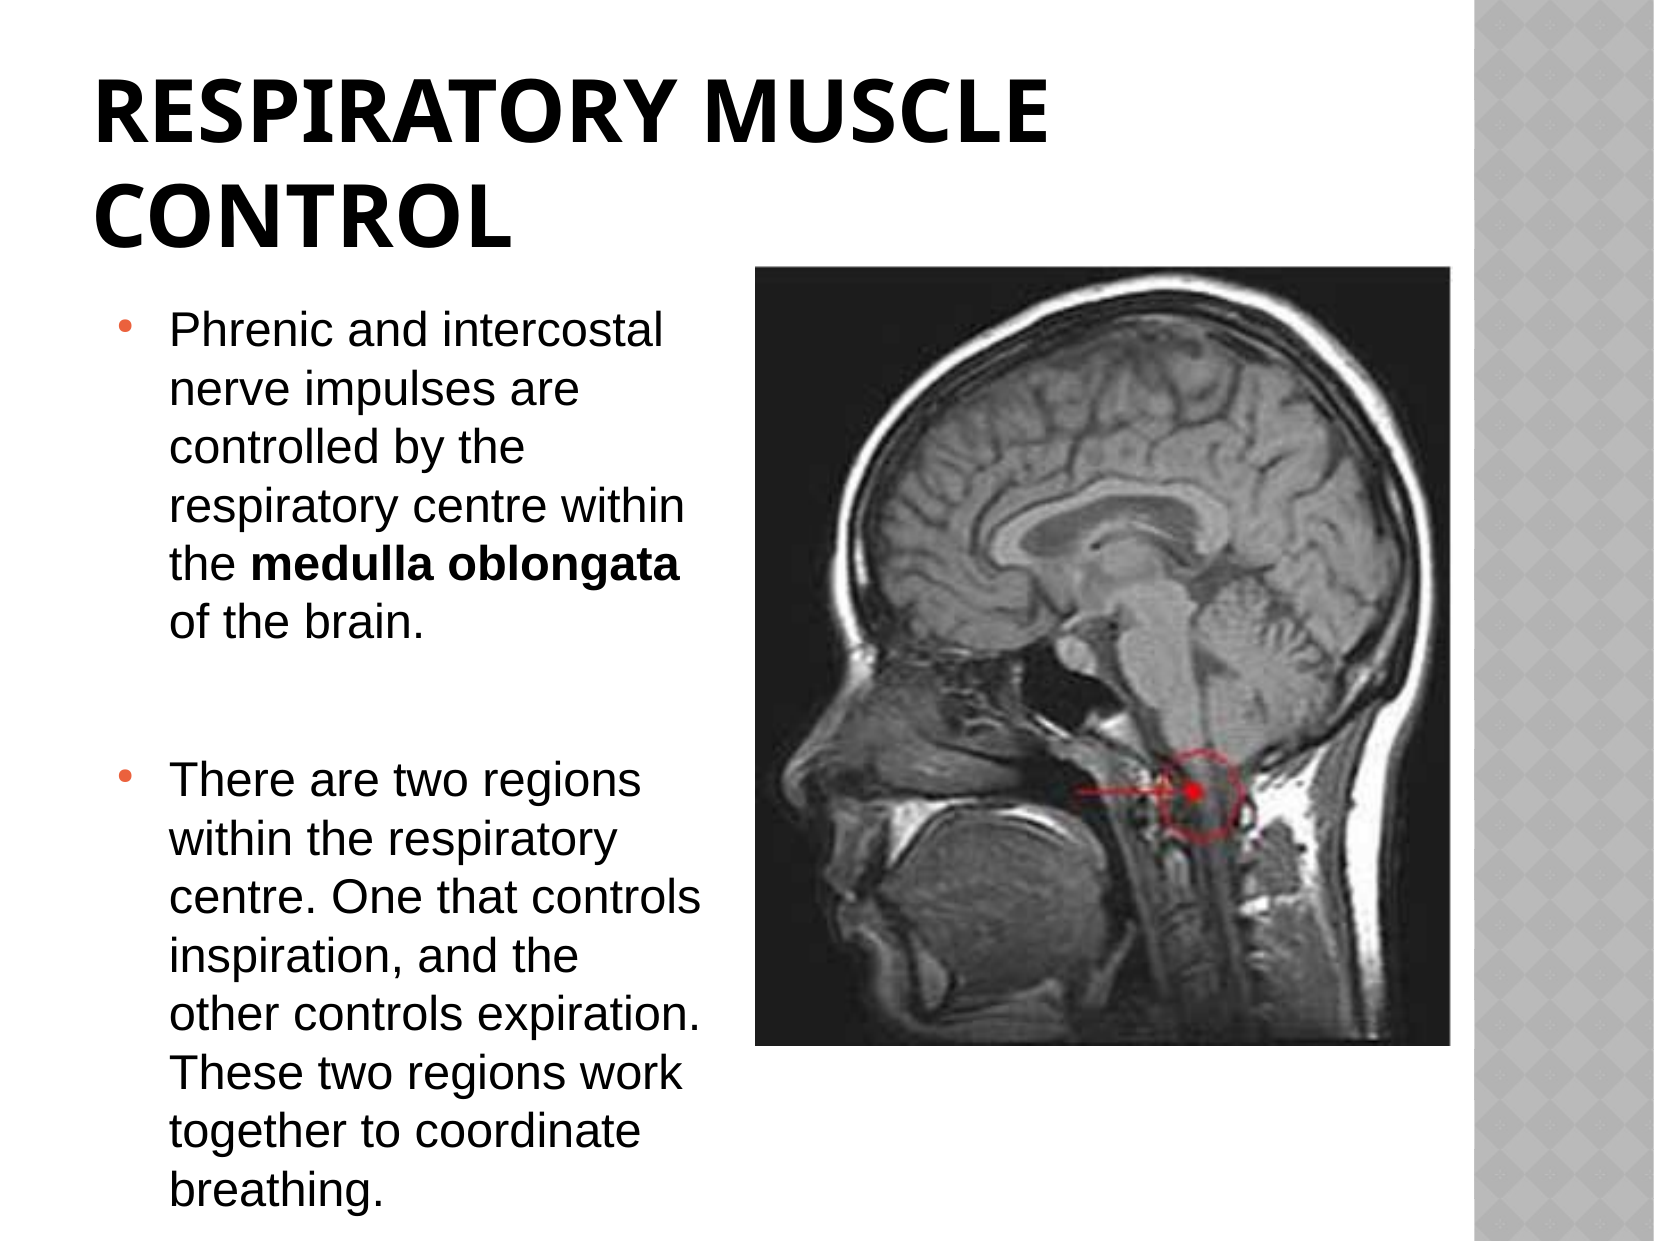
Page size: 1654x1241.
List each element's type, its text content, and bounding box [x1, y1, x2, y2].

title RESPIRATORY MUSCLE control [82, 54, 1393, 265]
list Phrenic and intercostal nerve impulses are controlled by the respiratory centre within the medulla oblongata of the brain. There are two regions within the respiratory centre. One that controls inspiration, and the other controls expiration. These two regions work together to coordinate breathing. [82, 289, 720, 1241]
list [755, 265, 1454, 1046]
